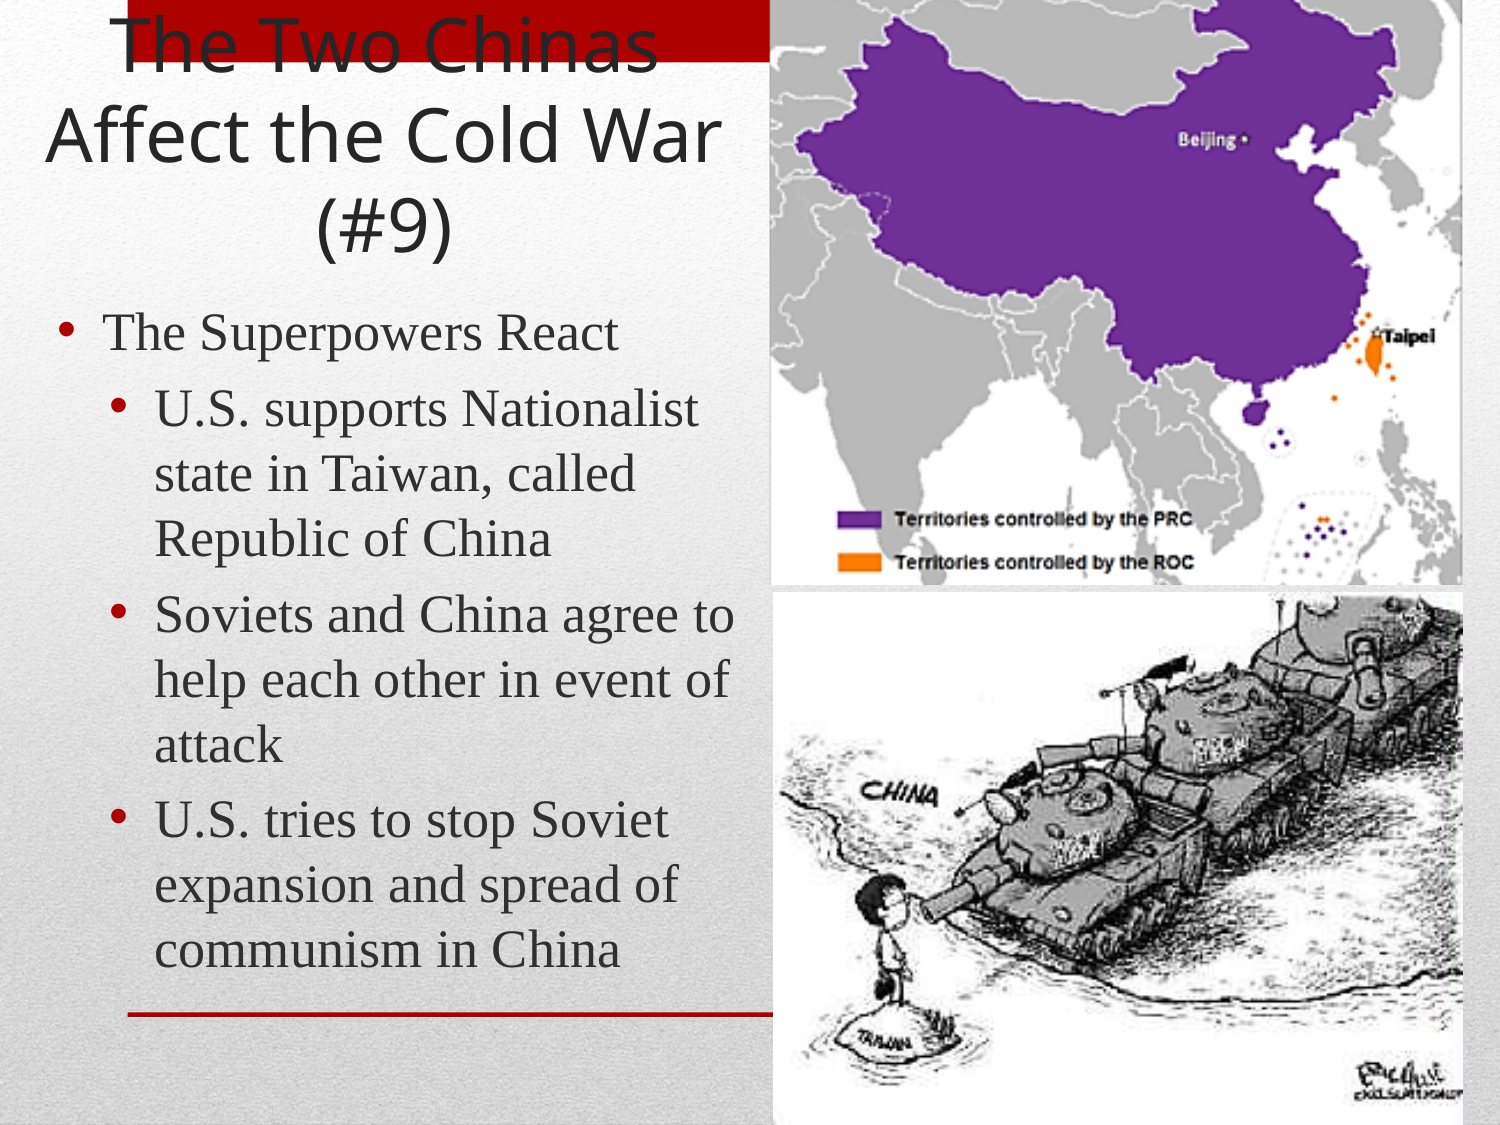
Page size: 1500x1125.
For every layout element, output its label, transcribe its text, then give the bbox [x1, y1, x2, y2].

title The Two Chinas Affect the Cold War (#9) [0, 87, 763, 275]
list The Superpowers React U.S. supports Nationalist state in Taiwan, called Republic of China Soviets and China agree to help each other in event of attack U.S. tries to stop Soviet expansion and spread of communism in China [42, 350, 769, 925]
picture [768, 0, 1464, 585]
picture [773, 591, 1464, 1125]
